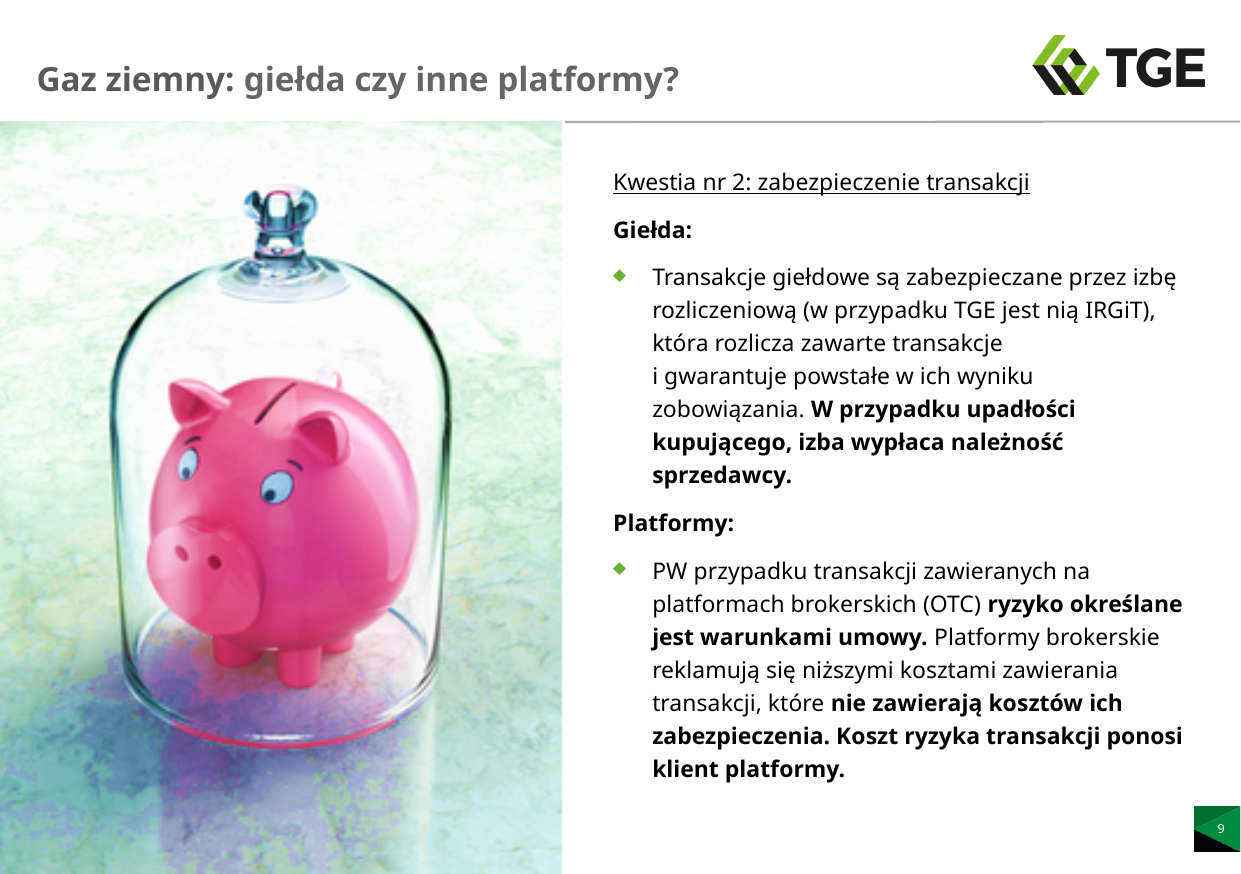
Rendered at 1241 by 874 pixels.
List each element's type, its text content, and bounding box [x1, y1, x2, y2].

picture [1032, 35, 1205, 95]
list Kwestia nr 2: zabezpieczenie transakcji Giełda: Transakcje giełdowe są zabezpieczane przez izbę rozliczeniową (w przypadku TGE jest nią IRGiT), która rozlicza zawarte transakcje i gwarantuje powstałe w ich wyniku zobowiązania. W przypadku upadłości kupującego, izba wypłaca należność sprzedawcy. Platformy: PW przypadku transakcji zawieranych na platformach brokerskich (OTC) ryzyko określane jest warunkami umowy. Platformy brokerskie reklamują się niższymi kosztami zawierania transakcji, które nie zawierają kosztów ich zabezpieczenia. Koszt ryzyka transakcji ponosi klient platformy. [598, 154, 1205, 794]
picture [0, 121, 565, 874]
slide_number 9 [961, 806, 1240, 852]
title Gaz ziemny: giełda czy inne platformy? [36, 32, 1005, 122]
